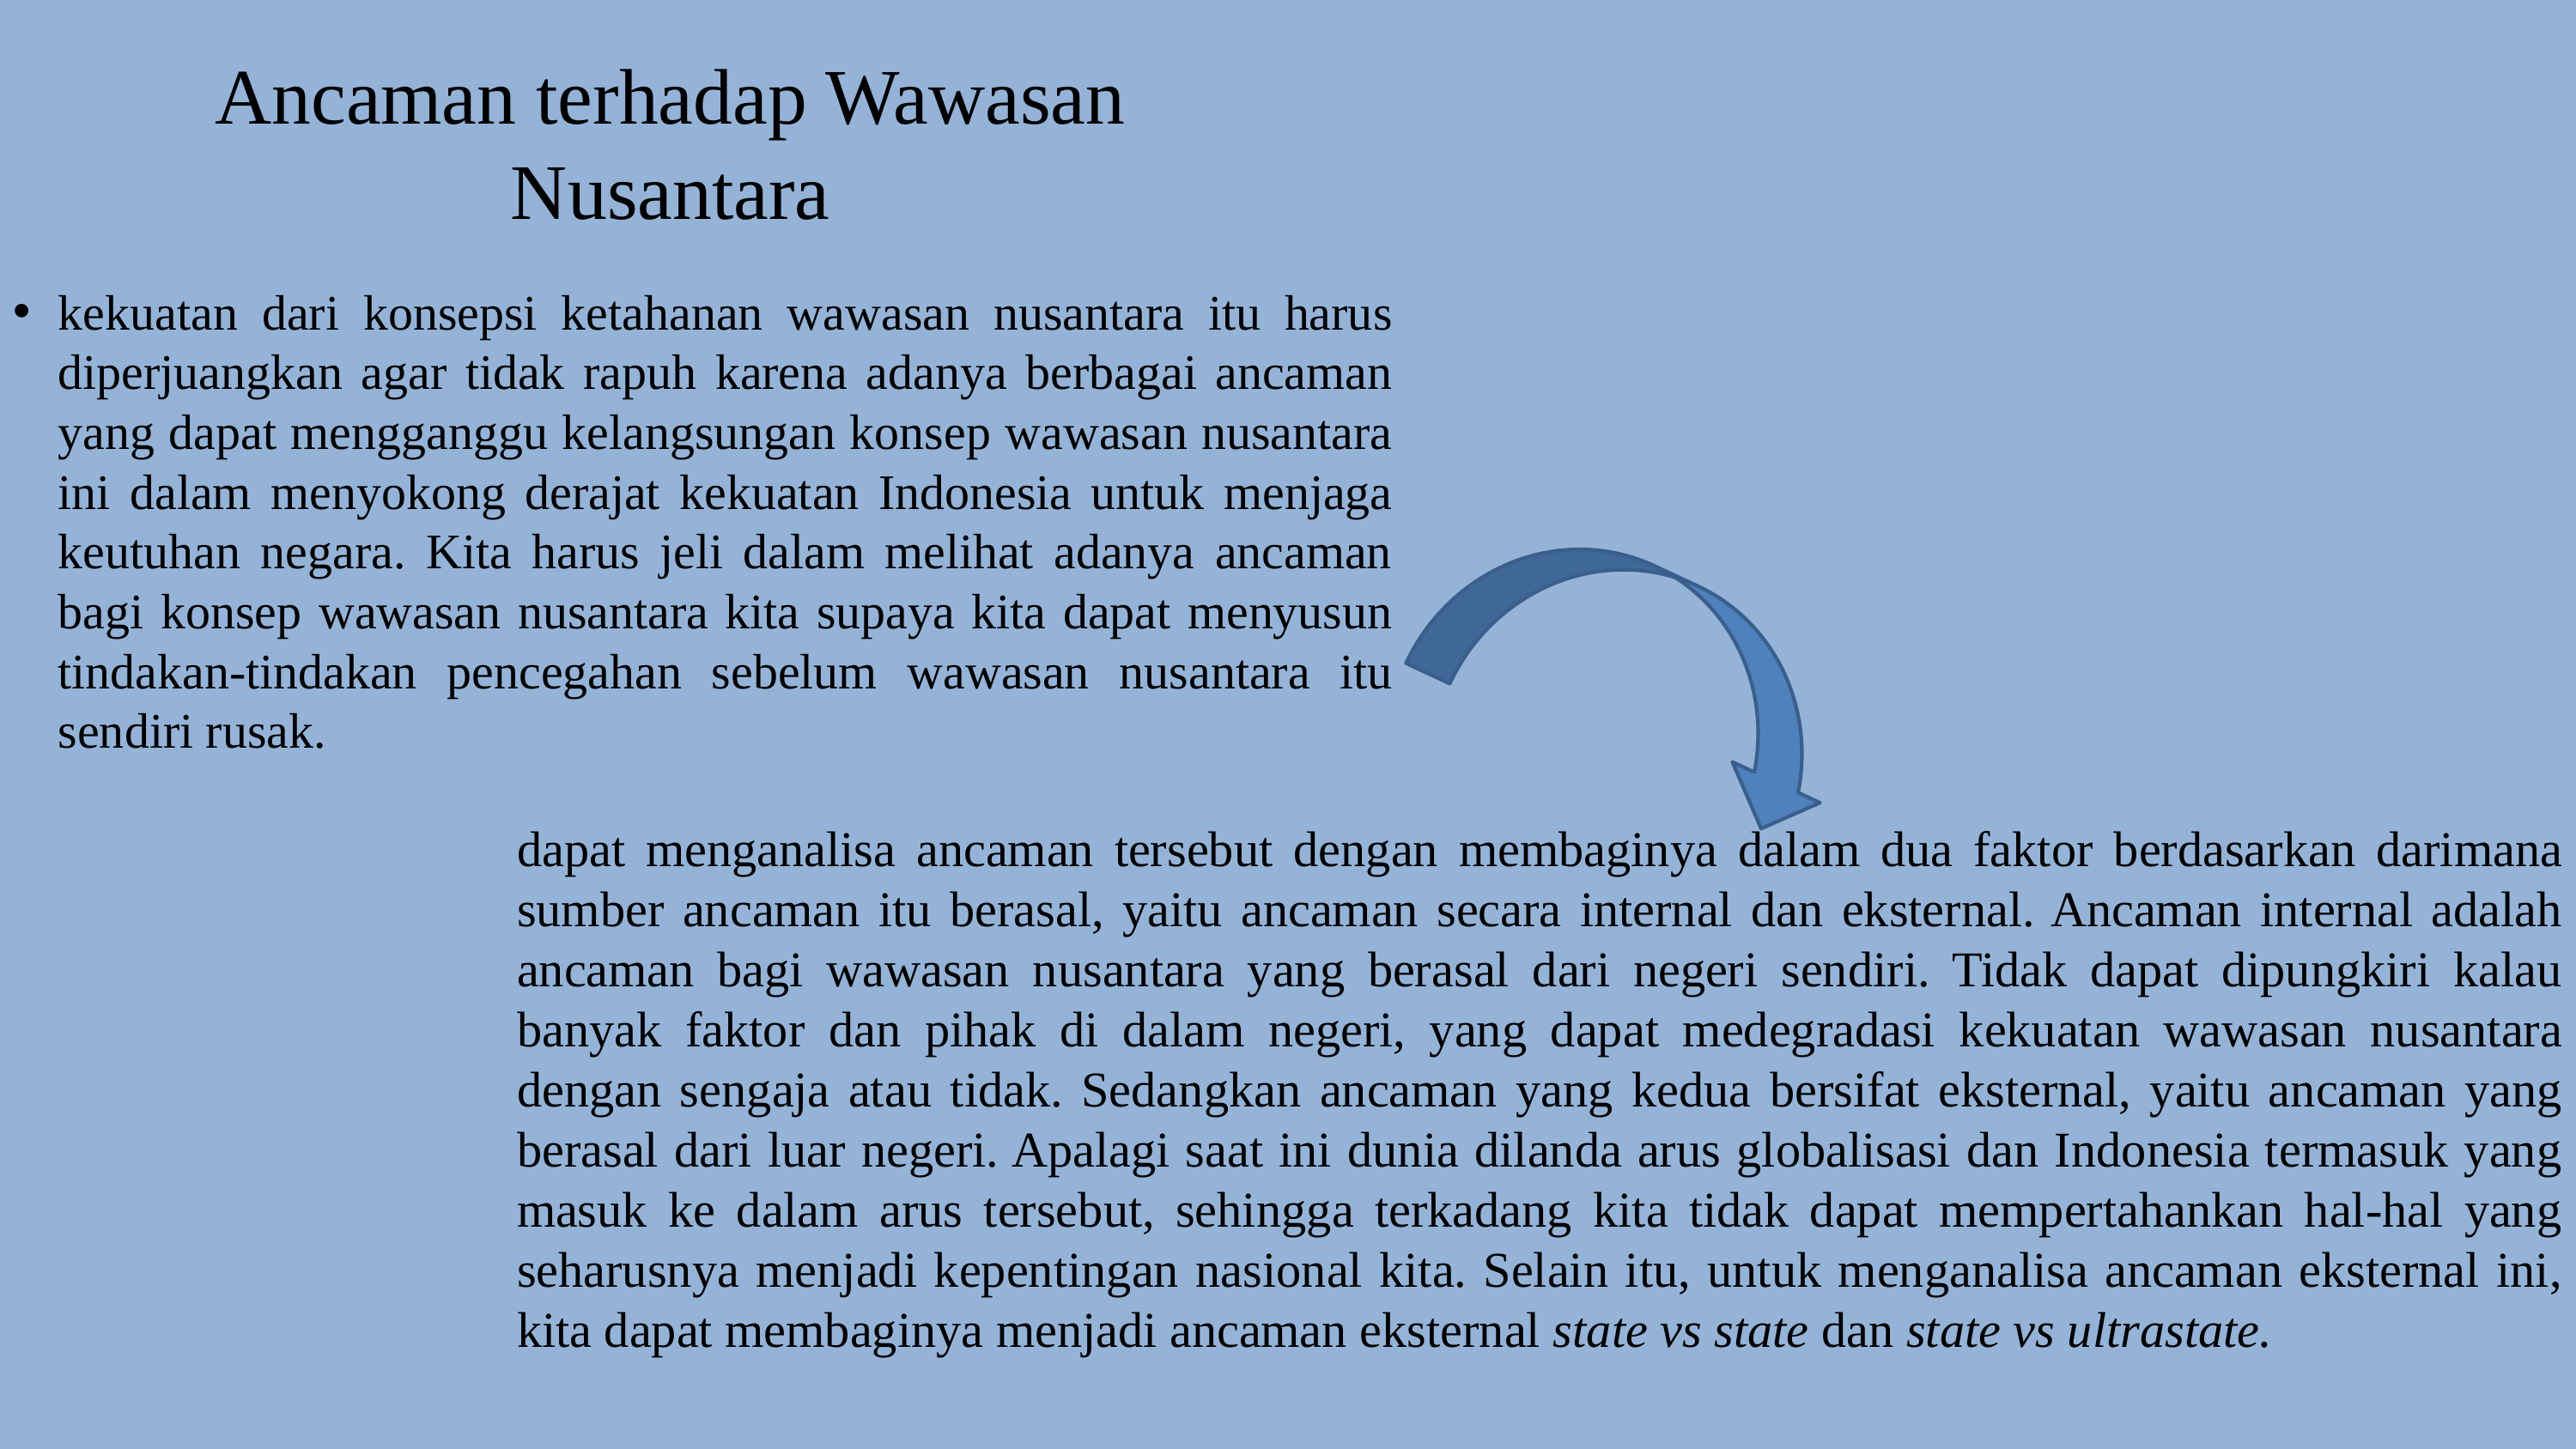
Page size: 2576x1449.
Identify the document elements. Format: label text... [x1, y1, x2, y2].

list kekuatan dari konsepsi ketahanan wawasan nusantara itu harus diperjuangkan agar tidak rapuh karena adanya berbagai ancaman yang dapat mengganggu kelangsungan konsep wawasan nusantara ini dalam menyokong derajat kekuatan Indonesia untuk menjaga keutuhan negara. Kita harus jeli dalam melihat adanya ancaman bagi konsep wawasan nusantara kita supaya kita dapat menyusun tindakan-tindakan pencegahan sebelum wawasan nusantara itu sendiri rusak. [0, 273, 1406, 767]
text_box [1404, 547, 1822, 831]
text_box dapat menganalisa ancaman tersebut dengan membaginya dalam dua faktor berdasarkan darimana sumber ancaman itu berasal, yaitu ancaman secara internal dan eksternal. Ancaman internal adalah ancaman bagi wawasan nusantara yang berasal dari negeri sendiri. Tidak dapat dipungkiri kalau banyak faktor dan pihak di dalam negeri, yang dapat medegradasi kekuatan wawasan nusantara dengan sengaja atau tidak. Sedangkan ancaman yang kedua bersifat eksternal, yaitu ancaman yang berasal dari luar negeri. Apalagi saat ini dunia dilanda arus globalisasi dan Indonesia termasuk yang masuk ke dalam arus tersebut, sehingga terkadang kita tidak dapat mempertahankan hal-hal yang seharusnya menjadi kepentingan nasional kita. Selain itu, untuk menganalisa ancaman eksternal ini, kita dapat membaginya menjadi ancaman eksternal state vs state dan state vs ultrastate. [504, 809, 2576, 1364]
title Ancaman terhadap Wawasan Nusantara [64, 39, 1278, 242]
